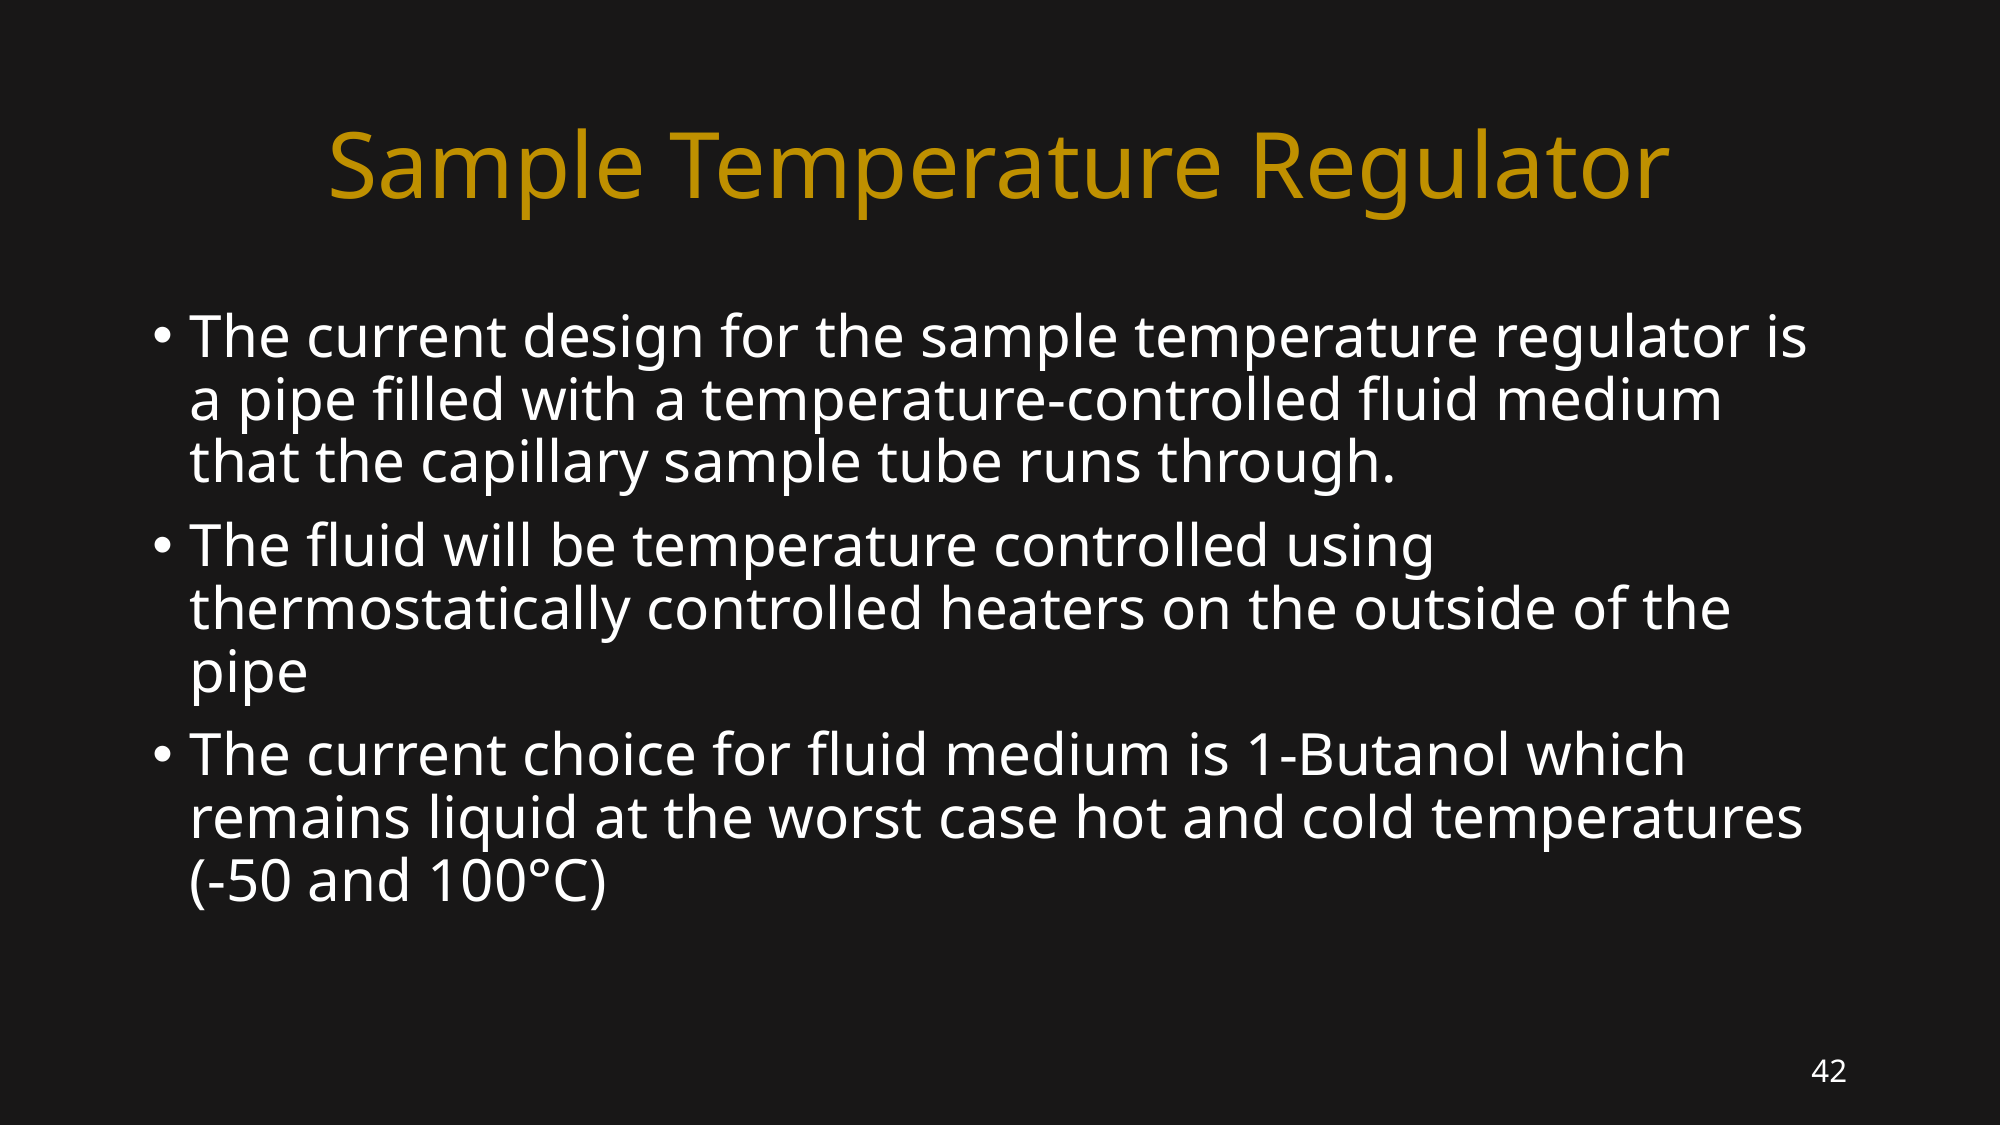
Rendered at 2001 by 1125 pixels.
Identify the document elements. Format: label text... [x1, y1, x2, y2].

slide_number 42 [1412, 1042, 1863, 1103]
list The current design for the sample temperature regulator is a pipe filled with a temperature-controlled fluid medium that the capillary sample tube runs through. The fluid will be temperature controlled using thermostatically controlled heaters on the outside of the pipe The current choice for fluid medium is 1-Butanol which remains liquid at the worst case hot and cold temperatures (-50 and 100°C) [137, 299, 1863, 1014]
title Sample Temperature Regulator [137, 59, 1863, 278]
